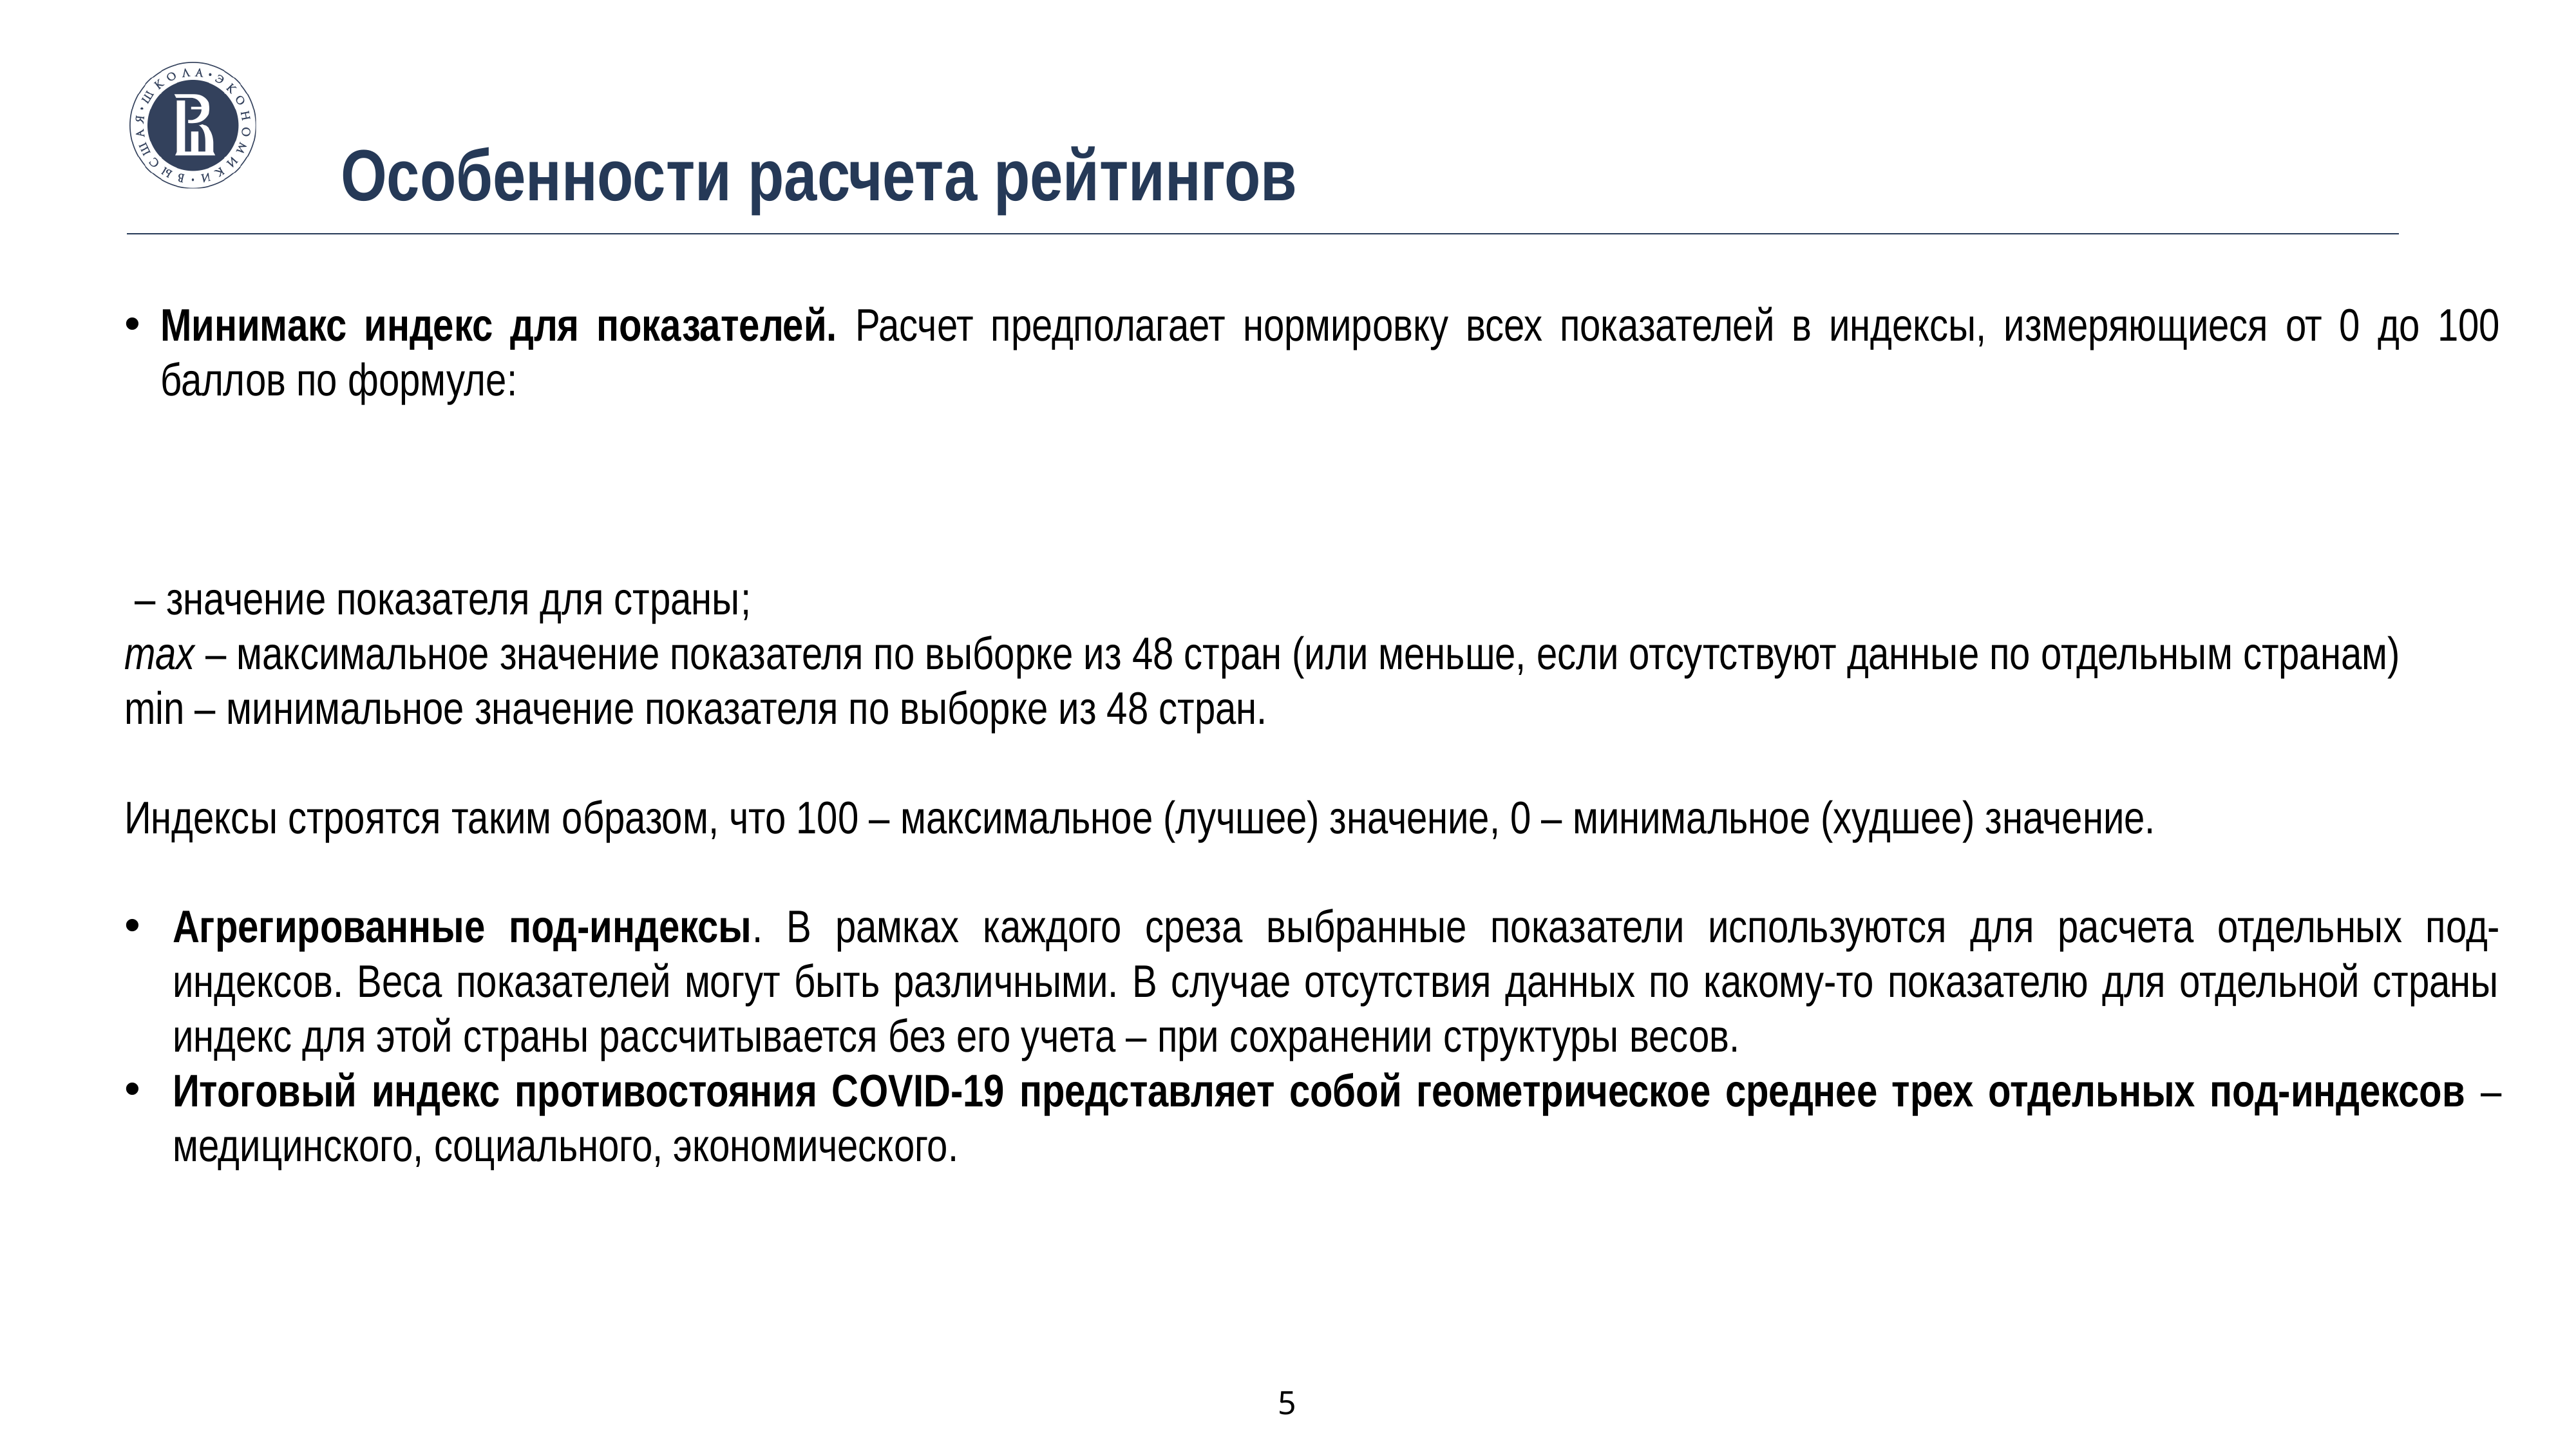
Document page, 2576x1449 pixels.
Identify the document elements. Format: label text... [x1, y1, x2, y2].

text_box Особенности расчета рейтингов [333, 82, 2415, 223]
picture [129, 62, 256, 189]
slide_number 5 [1260, 1374, 1314, 1429]
text_box [317, 66, 2399, 207]
